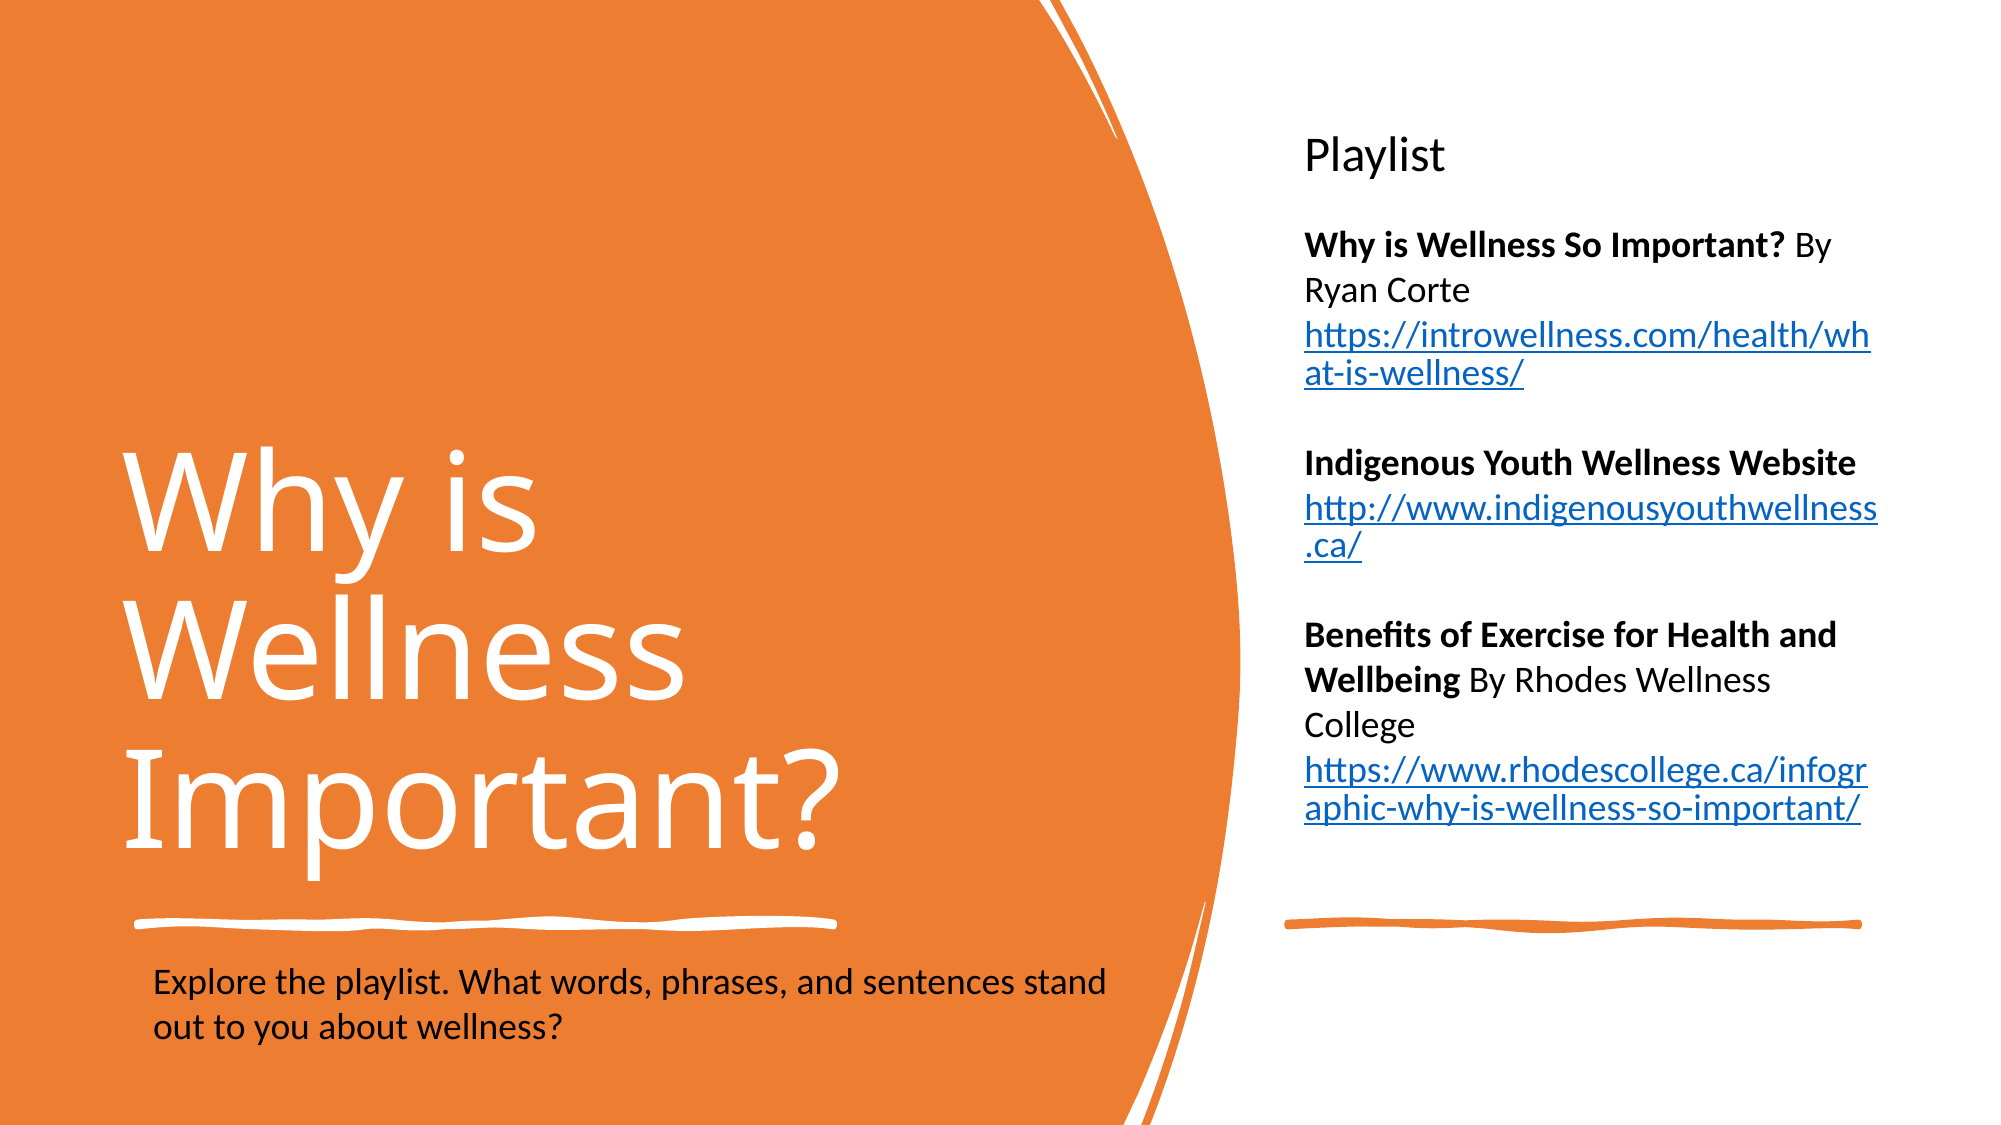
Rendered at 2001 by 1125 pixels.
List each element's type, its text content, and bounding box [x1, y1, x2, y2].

text_box [136, 918, 835, 929]
text_box Why is Wellness So Important? By Ryan Corte https://introwellness.com/health/what-is-wellness/ Indigenous Youth Wellness Website http://www.indigenousyouthwellness.ca/ Benefits of Exercise for Health and Wellbeing By Rhodes Wellness College https://www.rhodescollege.ca/infographic-why-is-wellness-so-important/ [1289, 212, 1895, 903]
title Why is Wellness Important? [106, 213, 1074, 886]
text_box Playlist [1289, 113, 1740, 212]
text_box [1040, 0, 1113, 130]
text_box [1061, 0, 2000, 1125]
text_box Explore the playlist. What words, phrases, and sentences stand out to you about wellness? [138, 949, 1141, 1055]
text_box [0, 0, 1241, 1125]
text_box [1286, 919, 1860, 931]
